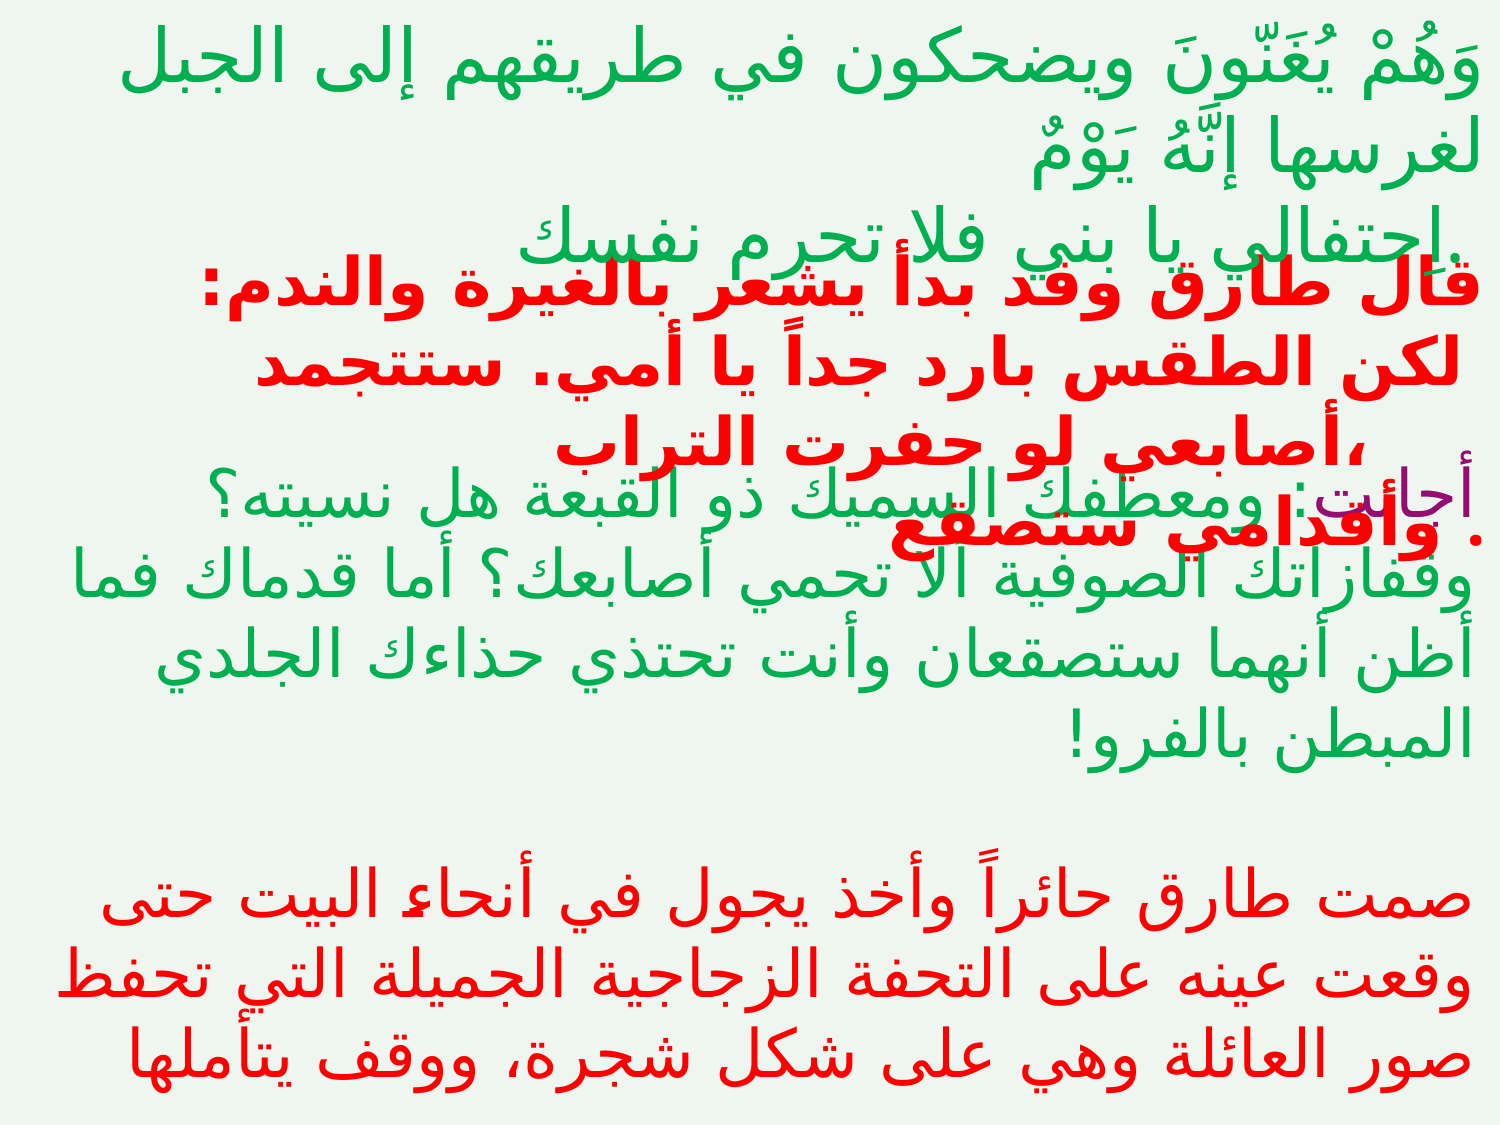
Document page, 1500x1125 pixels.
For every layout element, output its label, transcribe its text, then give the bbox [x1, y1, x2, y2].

text_box قال طارق وقد بدأ يشعر بالغيرة والندم: لكن الطقس بارد جداً يا أمي. ستتجمد أصابعي لو حفرت التراب، وأقدامي ستصقع . [0, 285, 1500, 567]
text_box وَهُمْ يُغَنّونَ ويضحكون في طريقهم إلى الجبل لغرسها إنَّهُ يَوْمٌ اِحتفالي يا بني فلا تحرم نفسك. [0, 0, 1500, 285]
title أجابت:‏ ومعطفك السميك ذو القبعة هل نسيته؟ وقفازاتك الصوفية ألا تحمي أصابعك؟ أما قدماك فما أظن أنهما ستصقعان وأنت تحتذي حذاءك الجلدي المبطن بالفرو! صمت طارق حائراً وأخذ يجول في أنحاء البيت حتى وقعت عينه على التحفة الزجاجية الجميلة التي تحفظ صور العائلة وهي على شكل شجرة، ووقف يتأملها [0, 567, 1500, 1125]
